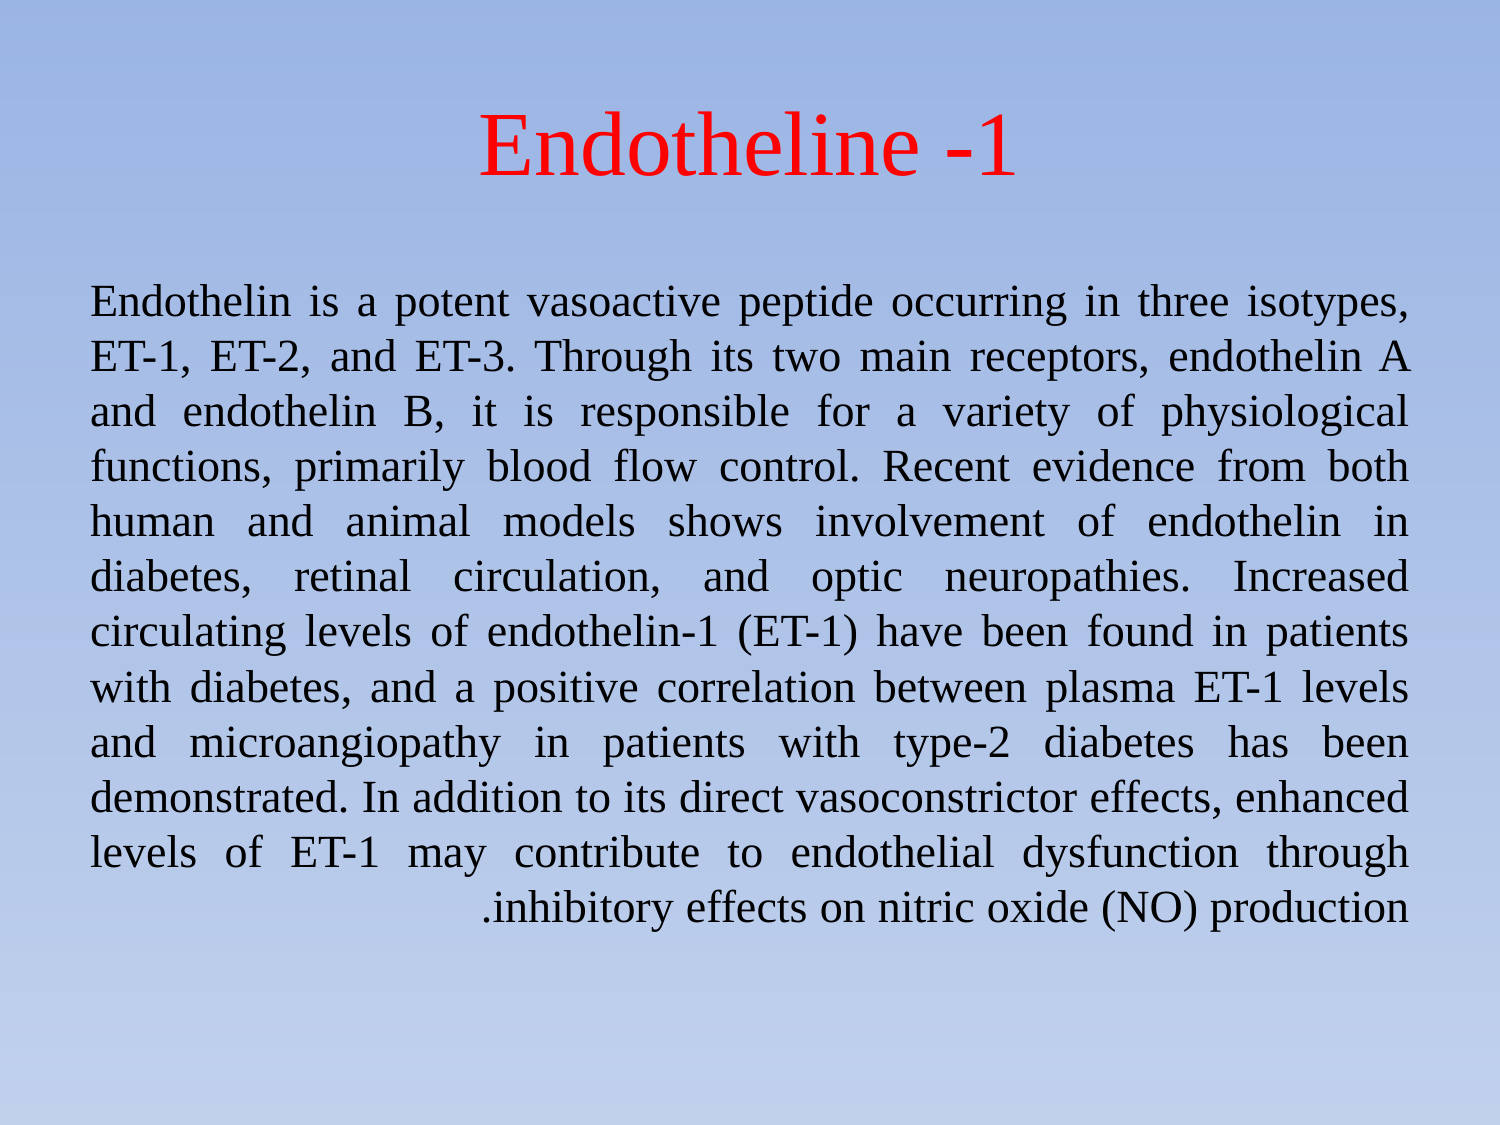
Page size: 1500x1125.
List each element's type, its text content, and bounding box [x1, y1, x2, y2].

title Endotheline -1 [75, 45, 1425, 233]
list Endothelin is a potent vasoactive peptide occurring in three isotypes, ET-1, ET-2, and ET-3. Through its two main receptors, endothelin A and endothelin B, it is responsible for a variety of physiological functions, primarily blood flow control. Recent evidence from both human and animal models shows involvement of endothelin in diabetes, retinal circulation, and optic neuropathies. Increased circulating levels of endothelin-1 (ET-1) have been found in patients with diabetes, and a positive correlation between plasma ET-1 levels and microangiopathy in patients with type-2 diabetes has been demonstrated. In addition to its direct vasoconstrictor effects, enhanced levels of ET-1 may contribute to endothelial dysfunction through inhibitory effects on nitric oxide (NO) production. [75, 262, 1425, 1005]
